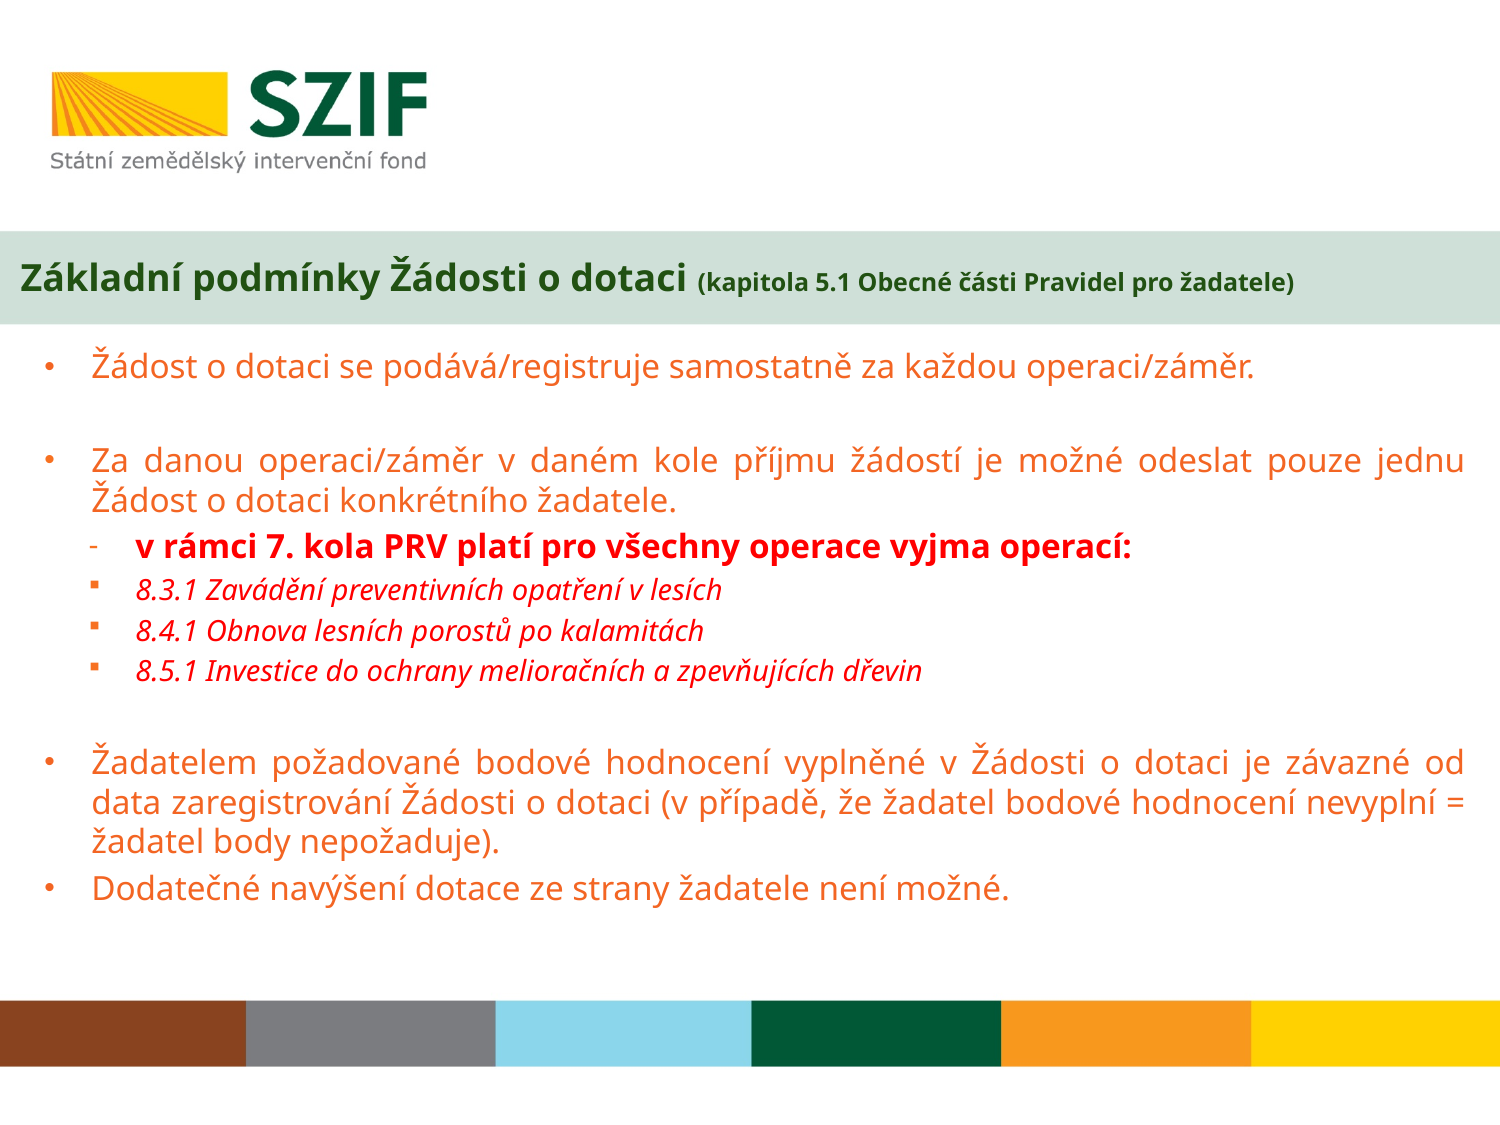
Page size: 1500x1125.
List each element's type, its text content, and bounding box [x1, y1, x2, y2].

picture [0, 0, 1500, 239]
picture [0, 314, 1500, 1125]
list Žádost o dotaci se podává/registruje samostatně za každou operaci/záměr. Za danou operaci/záměr v daném kole příjmu žádostí je možné odeslat pouze jednu Žádost o dotaci konkrétního žadatele. v rámci 7. kola PRV platí pro všechny operace vyjma operací: 8.3.1 Zavádění preventivních opatření v lesích 8.4.1 Obnova lesních porostů po kalamitách 8.5.1 Investice do ochrany melioračních a zpevňujících dřevin Žadatelem požadované bodové hodnocení vyplněné v Žádosti o dotaci je závazné od data zaregistrování Žádosti o dotaci (v případě, že žadatel bodové hodnocení nevyplní = žadatel body nepožaduje). Dodatečné navýšení dotace ze strany žadatele není možné. [29, 337, 1483, 1036]
title Základní podmínky Žádosti o dotaci (kapitola 5.1 Obecné části Pravidel pro žadatele) [0, 239, 1500, 314]
